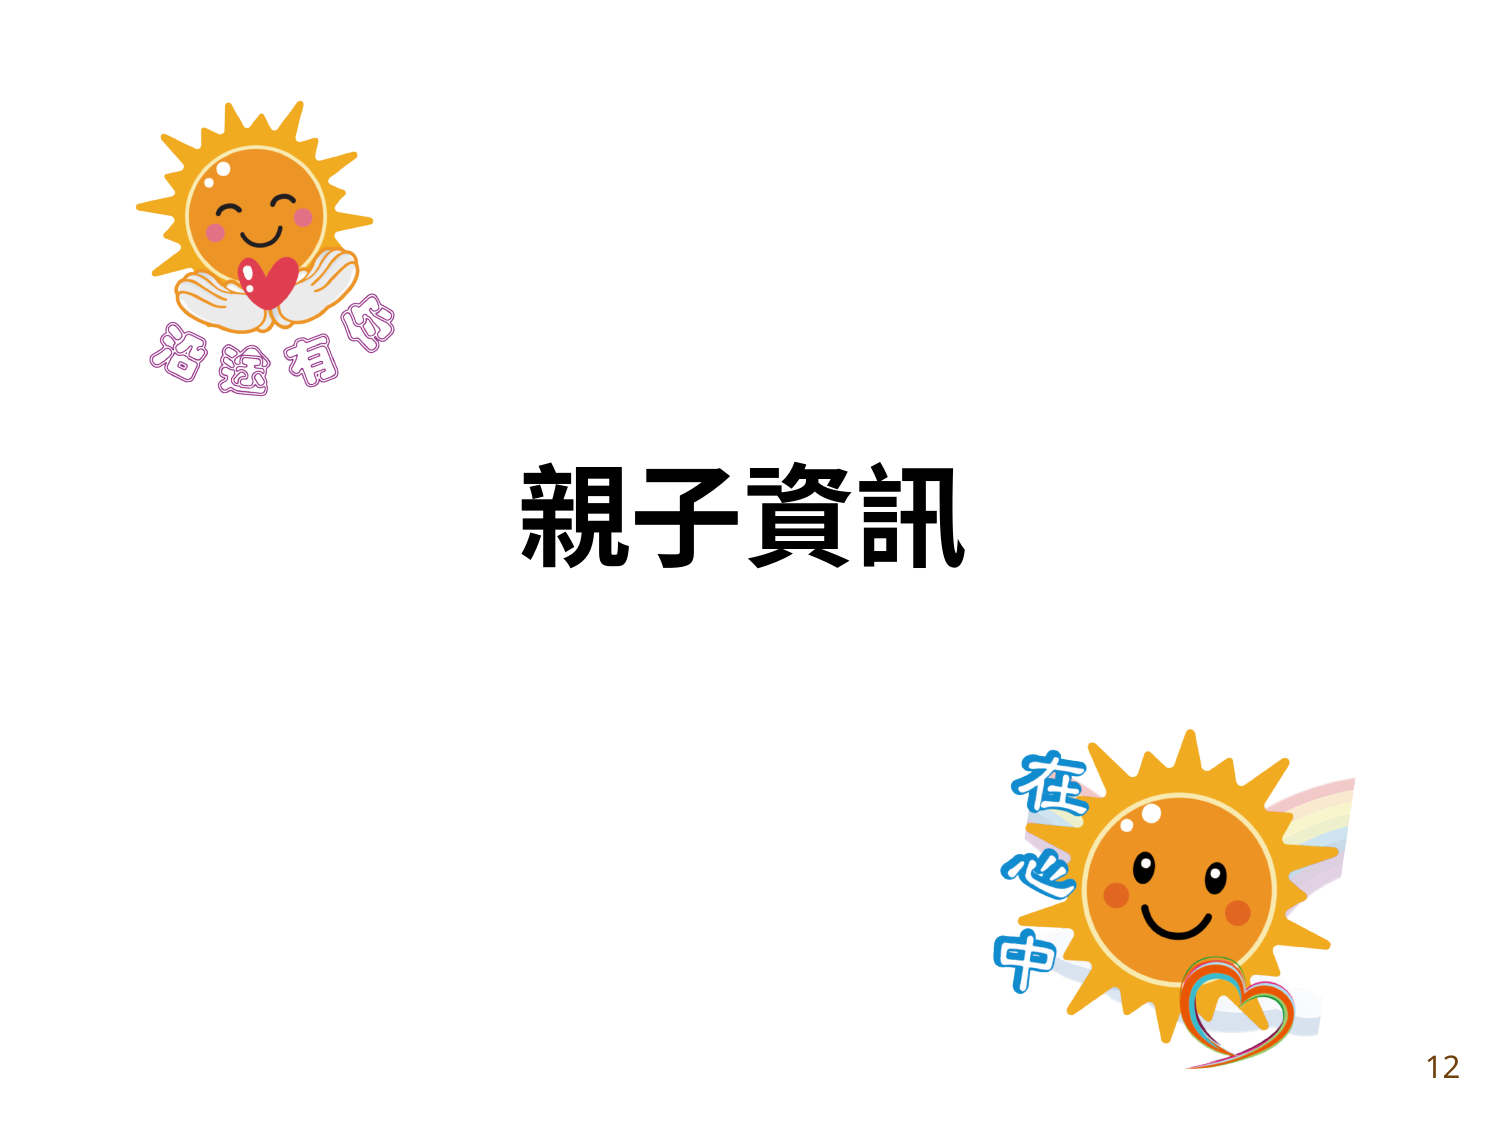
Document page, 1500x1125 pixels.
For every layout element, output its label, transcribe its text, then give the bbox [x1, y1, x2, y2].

picture [96, 77, 429, 422]
text_box 12 [1400, 1051, 1473, 1086]
picture [974, 705, 1359, 1086]
text_box 親子資訊 [368, 454, 1119, 726]
